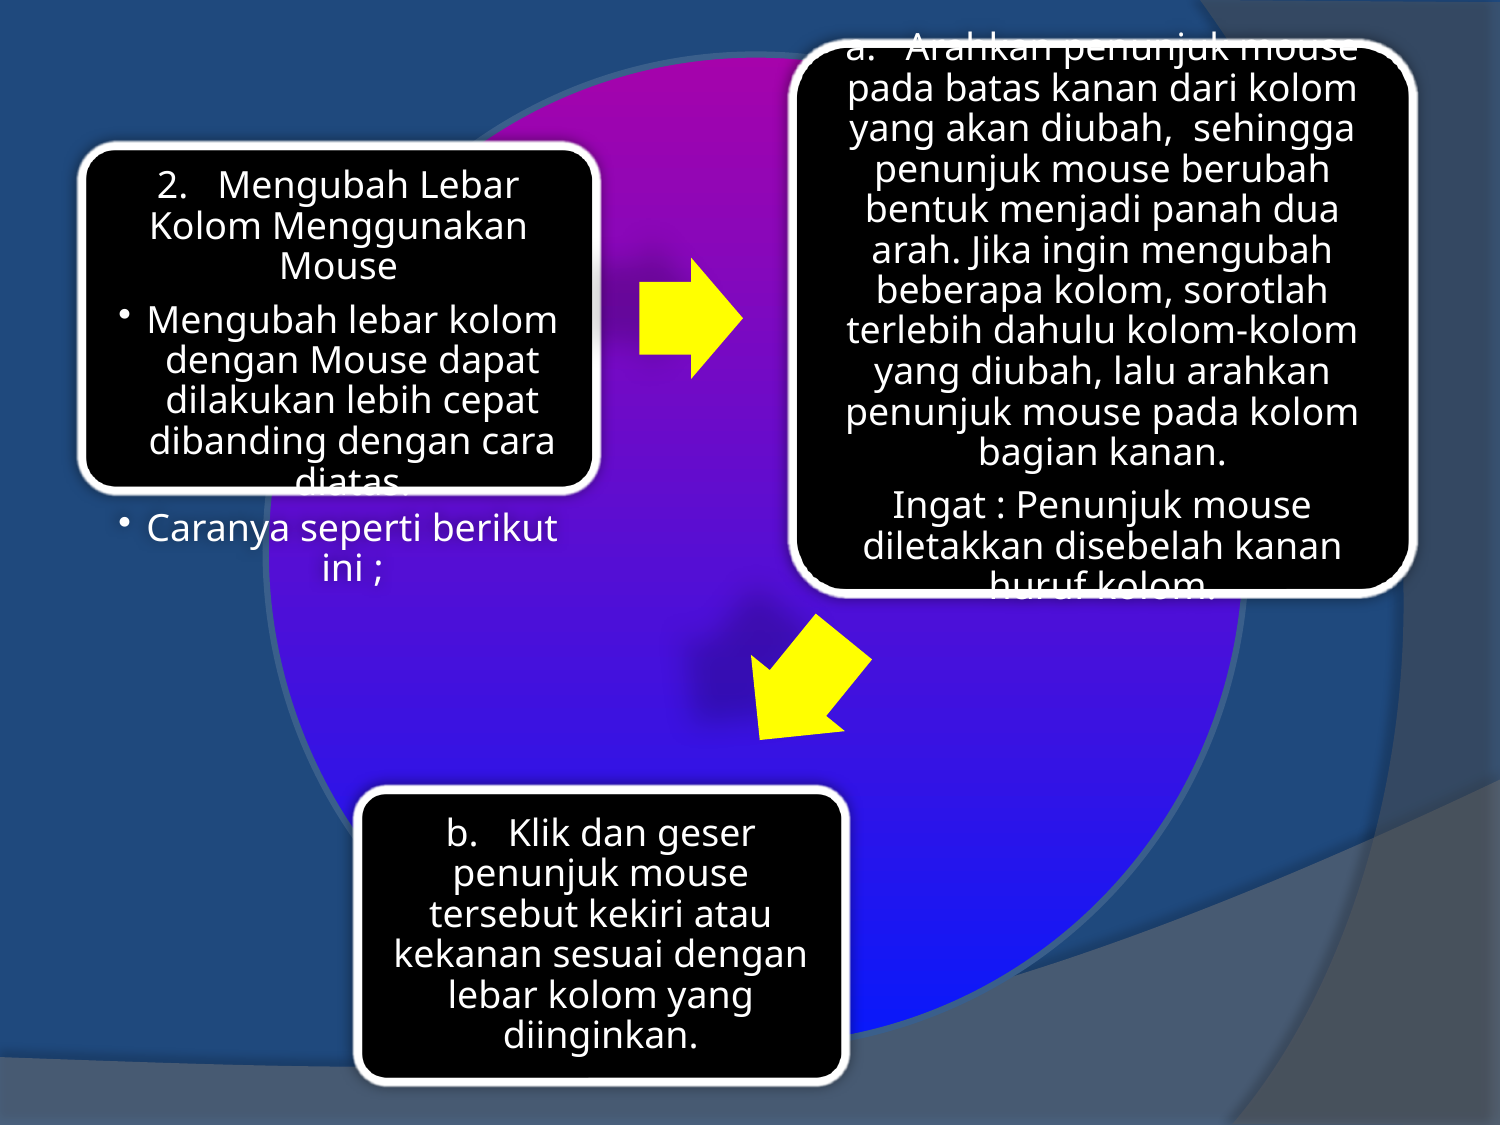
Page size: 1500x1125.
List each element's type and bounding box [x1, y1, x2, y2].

text_box [33, 46, 1460, 1080]
